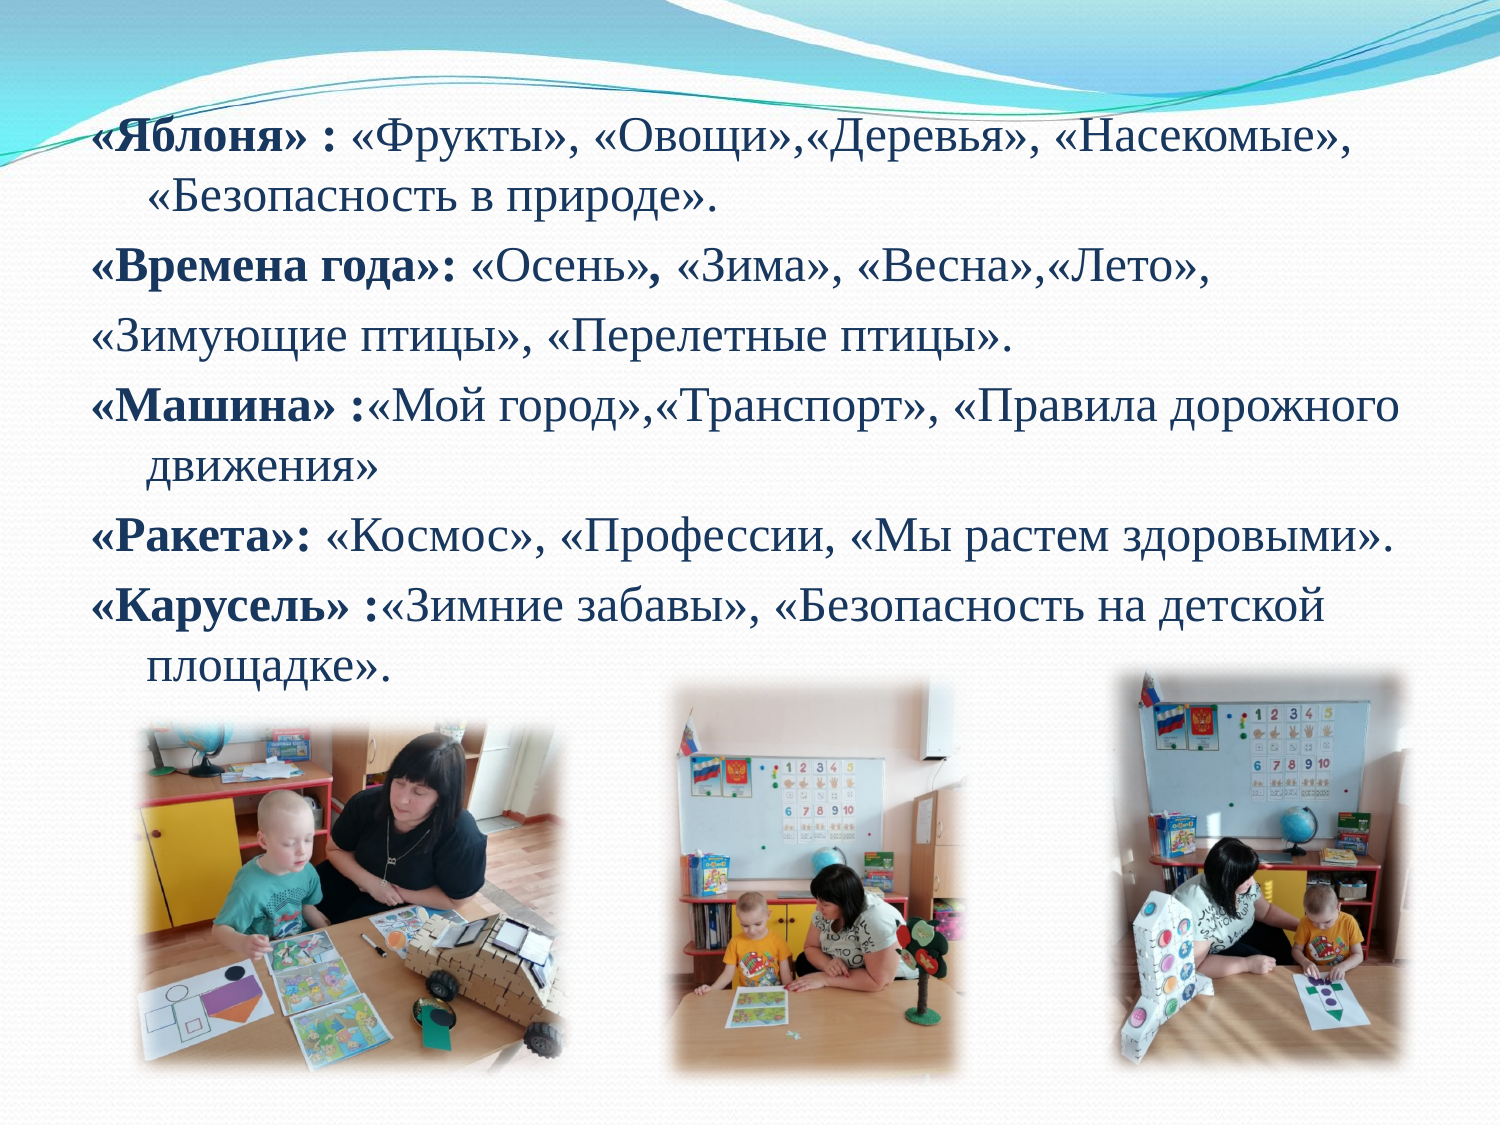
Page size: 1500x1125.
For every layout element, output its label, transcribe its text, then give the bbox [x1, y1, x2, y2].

list «Яблоня» : «Фрукты», «Овощи»,«Деревья», «Насекомые», «Безопасность в природе». «Времена года»: «Осень», «Зима», «Весна»,«Лето», «Зимующие птицы», «Перелетные птицы». «Машина» :«Мой город»,«Транспорт», «Правила дорожного движения» «Ракета»: «Космос», «Профессии, «Мы растем здоровыми». «Карусель» :«Зимние забавы», «Безопасность на детской площадке». [75, 93, 1425, 1005]
picture [0, 0, 1500, 1125]
